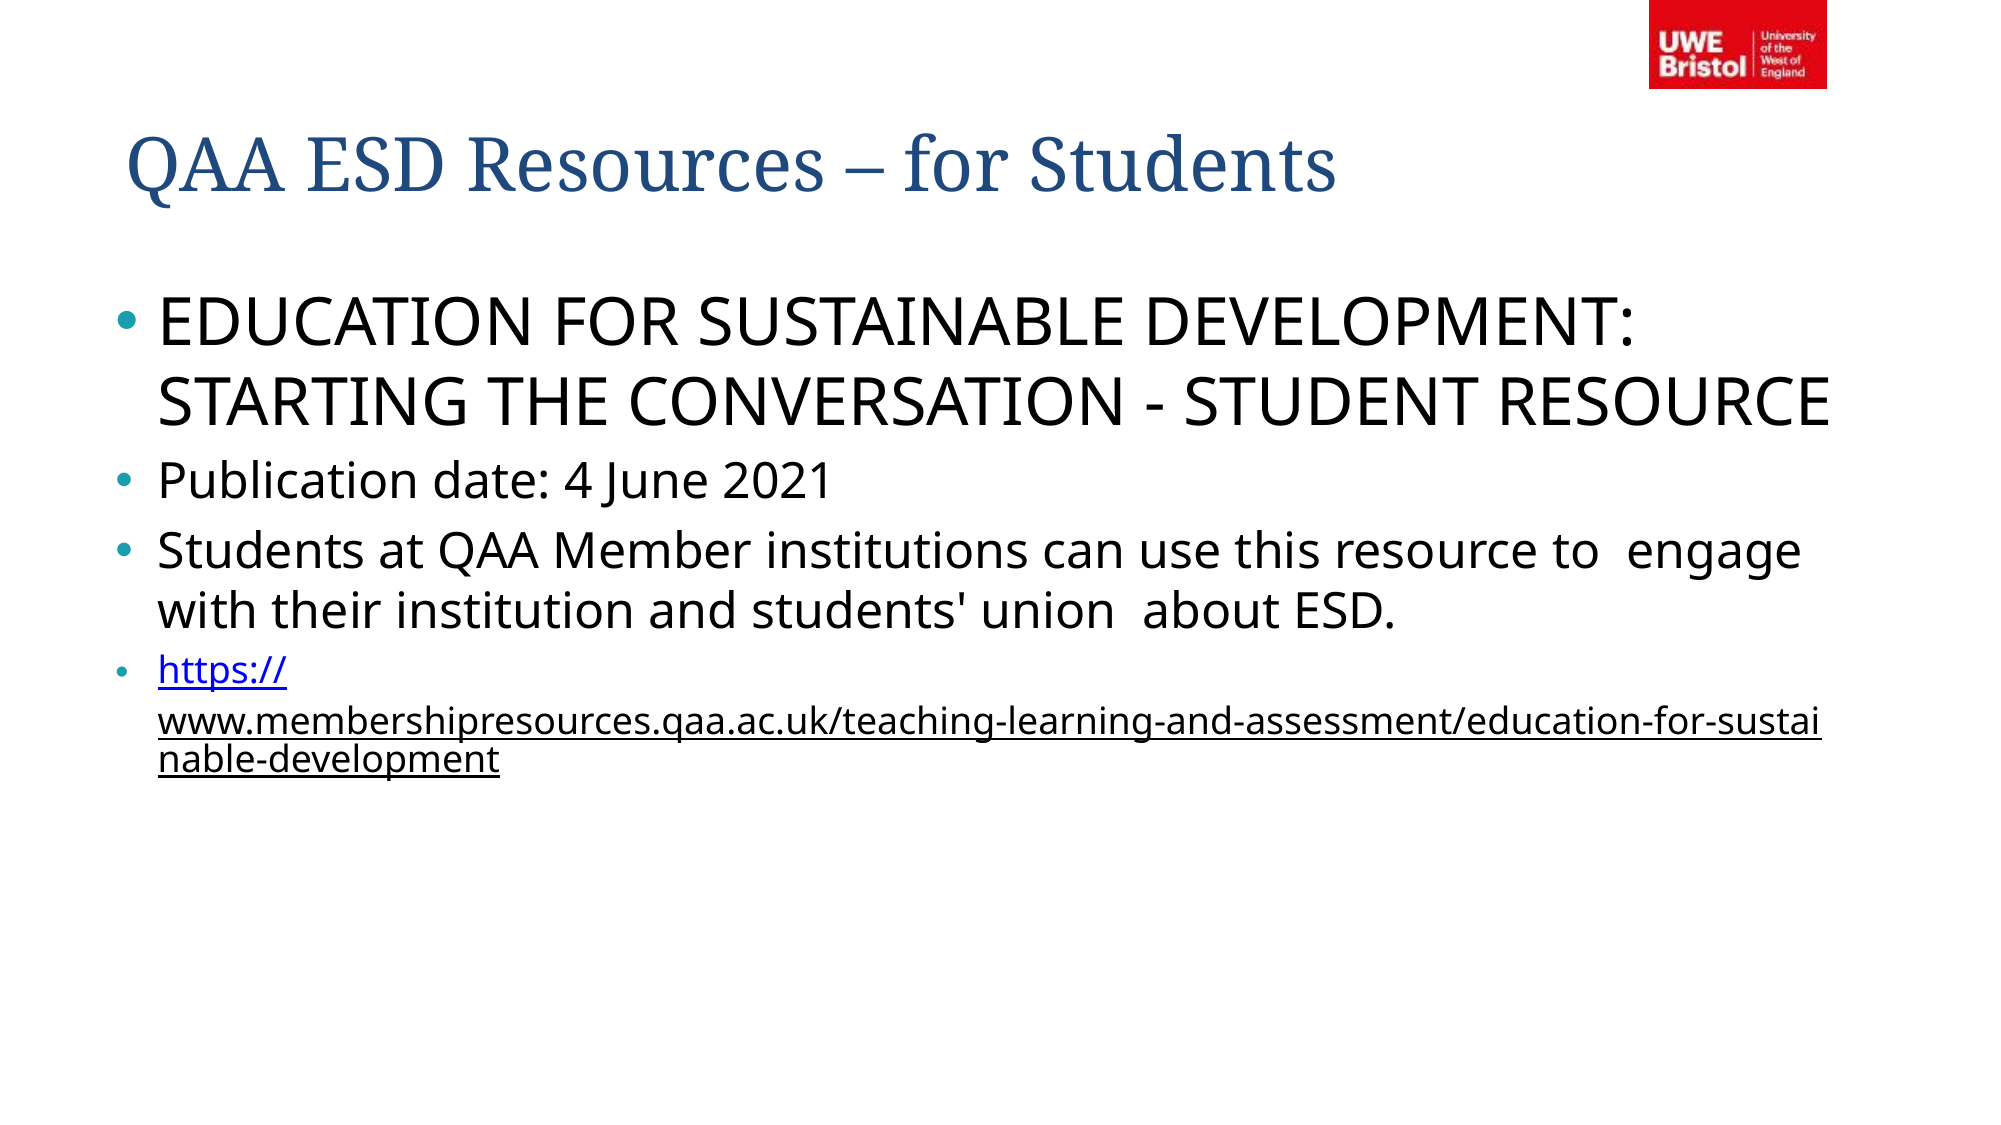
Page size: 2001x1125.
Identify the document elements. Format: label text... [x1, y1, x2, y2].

list EDUCATION FOR SUSTAINABLE DEVELOPMENT: STARTING THE CONVERSATION - STUDENT RESOURCE Publication date: 4 June 2021 Students at QAA Member institutions can use this resource to engage with their institution and students' union about ESD. https://www.membershipresources.qaa.ac.uk/teaching-learning-and-assessment/education-for-sustainable-development [113, 278, 1839, 919]
picture [1649, 0, 1827, 89]
title QAA ESD Resources – for Students [125, 116, 1756, 278]
